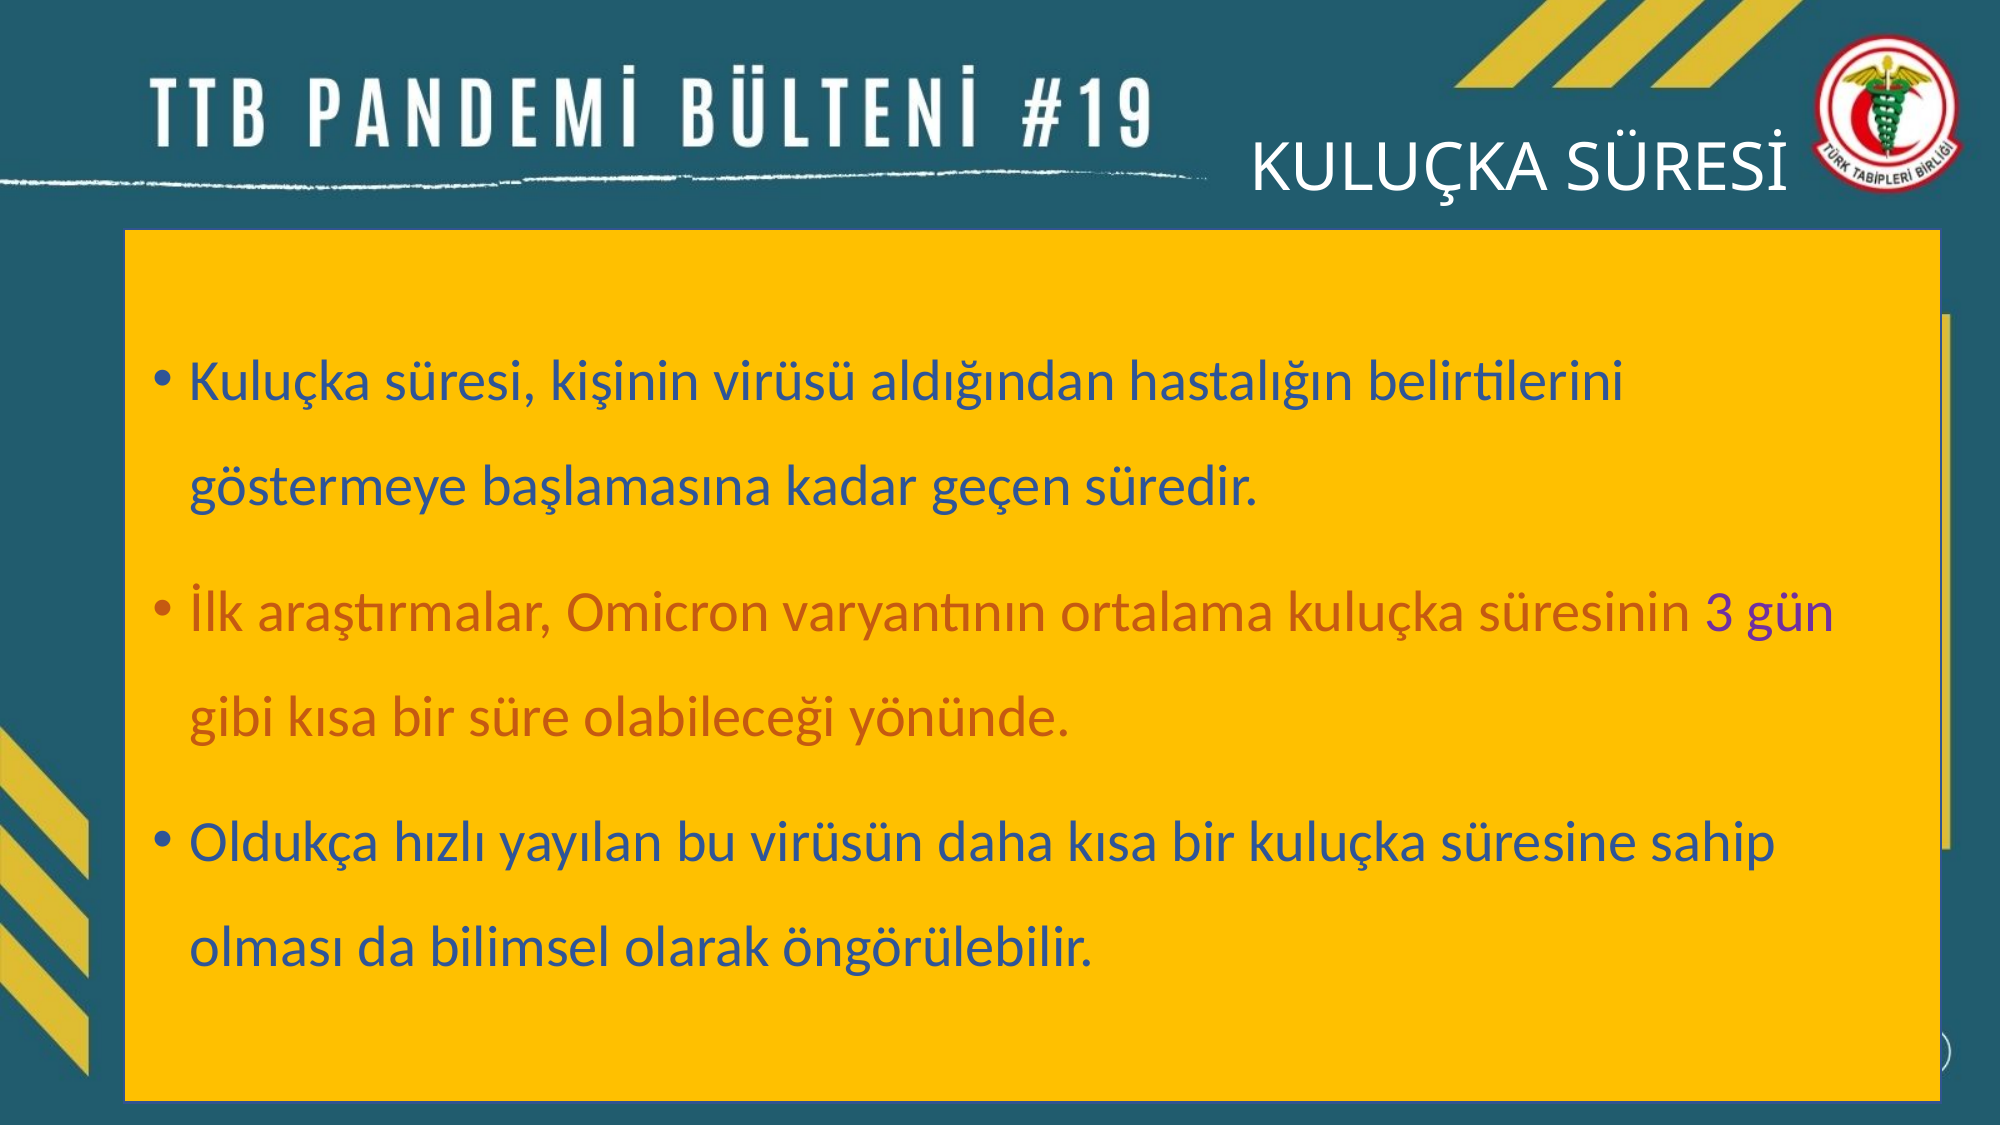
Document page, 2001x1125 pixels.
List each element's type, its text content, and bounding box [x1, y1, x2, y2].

list Kuluçka süresi, kişinin virüsü aldığından hastalığın belirtilerini göstermeye başlamasına kadar geçen süredir. İlk araştırmalar, Omicron varyantının ortalama kuluçka süresinin 3 gün gibi kısa bir süre olabileceği yönünde. Oldukça hızlı yayılan bu virüsün daha kısa bir kuluçka süresine sahip olması da bilimsel olarak öngörülebilir. [137, 299, 1863, 1014]
picture [0, 0, 2000, 1125]
title KULUÇKA SÜRESİ [1234, 59, 1878, 278]
